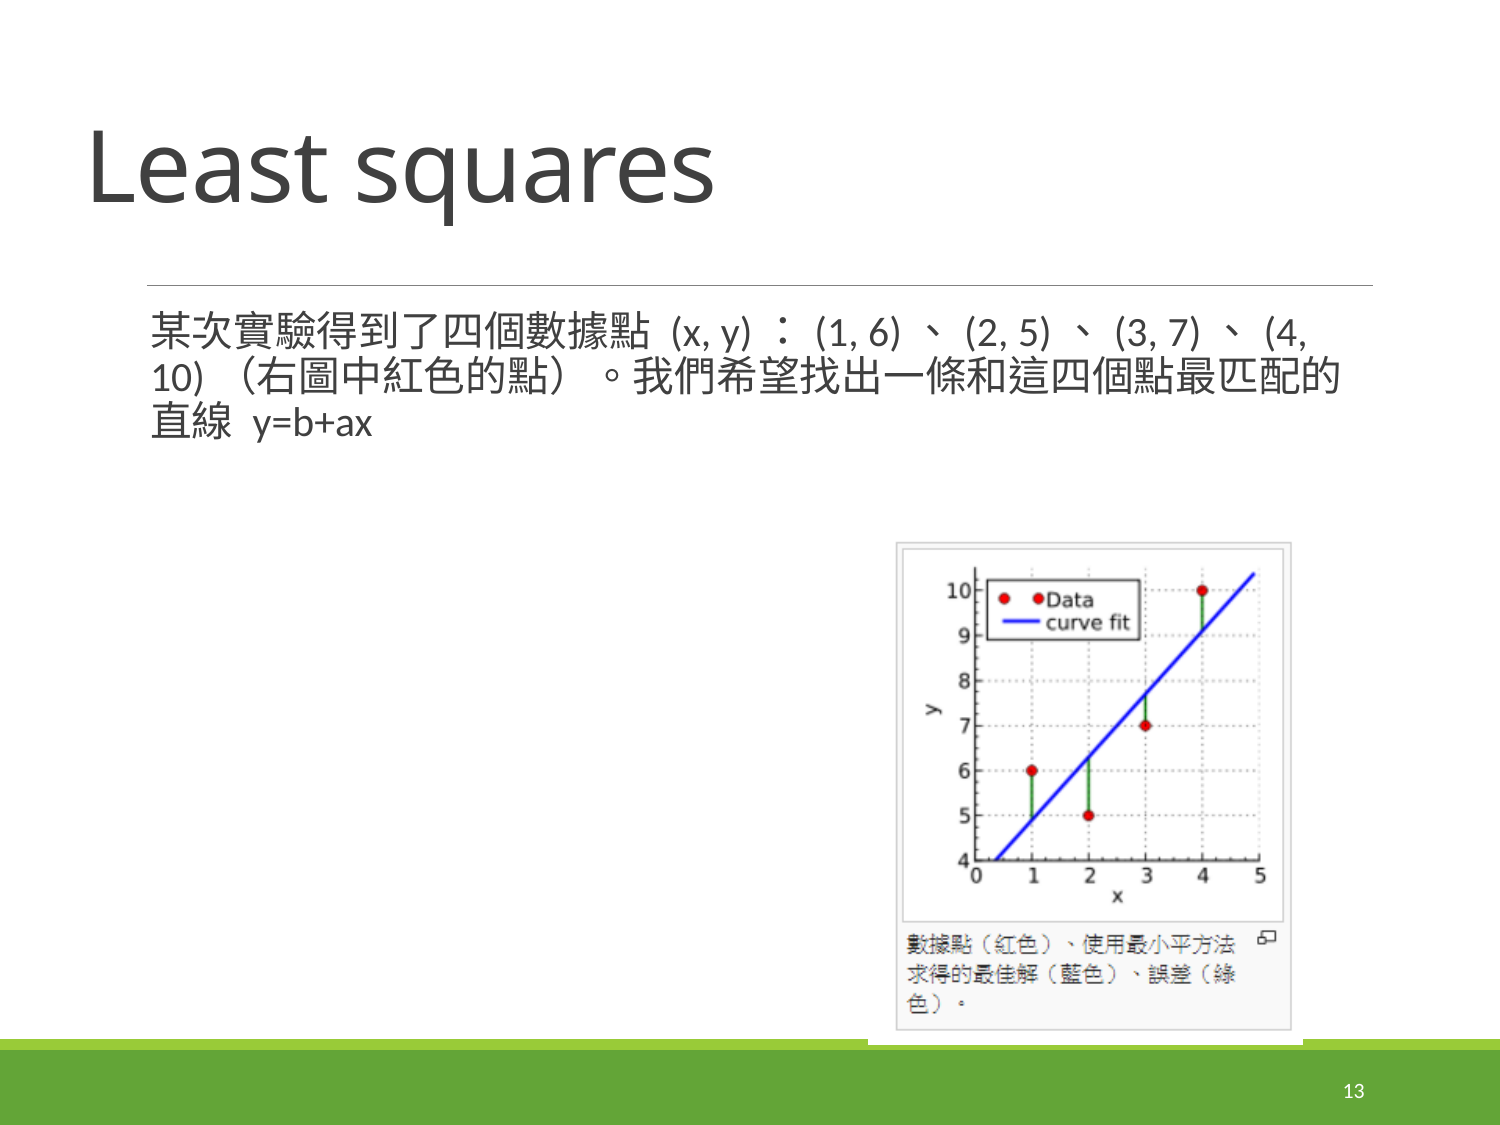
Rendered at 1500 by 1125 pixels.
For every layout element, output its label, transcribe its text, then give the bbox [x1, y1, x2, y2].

list 某次實驗得到了四個數據點 (x, y)：(1, 6)、(2, 5)、(3, 7)、(4, 10)（右圖中紅色的點）。我們希望找出一條和這四個點最匹配的直線 y=b+ax [135, 302, 1373, 963]
picture [867, 524, 1303, 1045]
title Least squares [69, 42, 1420, 231]
slide_number 13 [1218, 1059, 1380, 1120]
